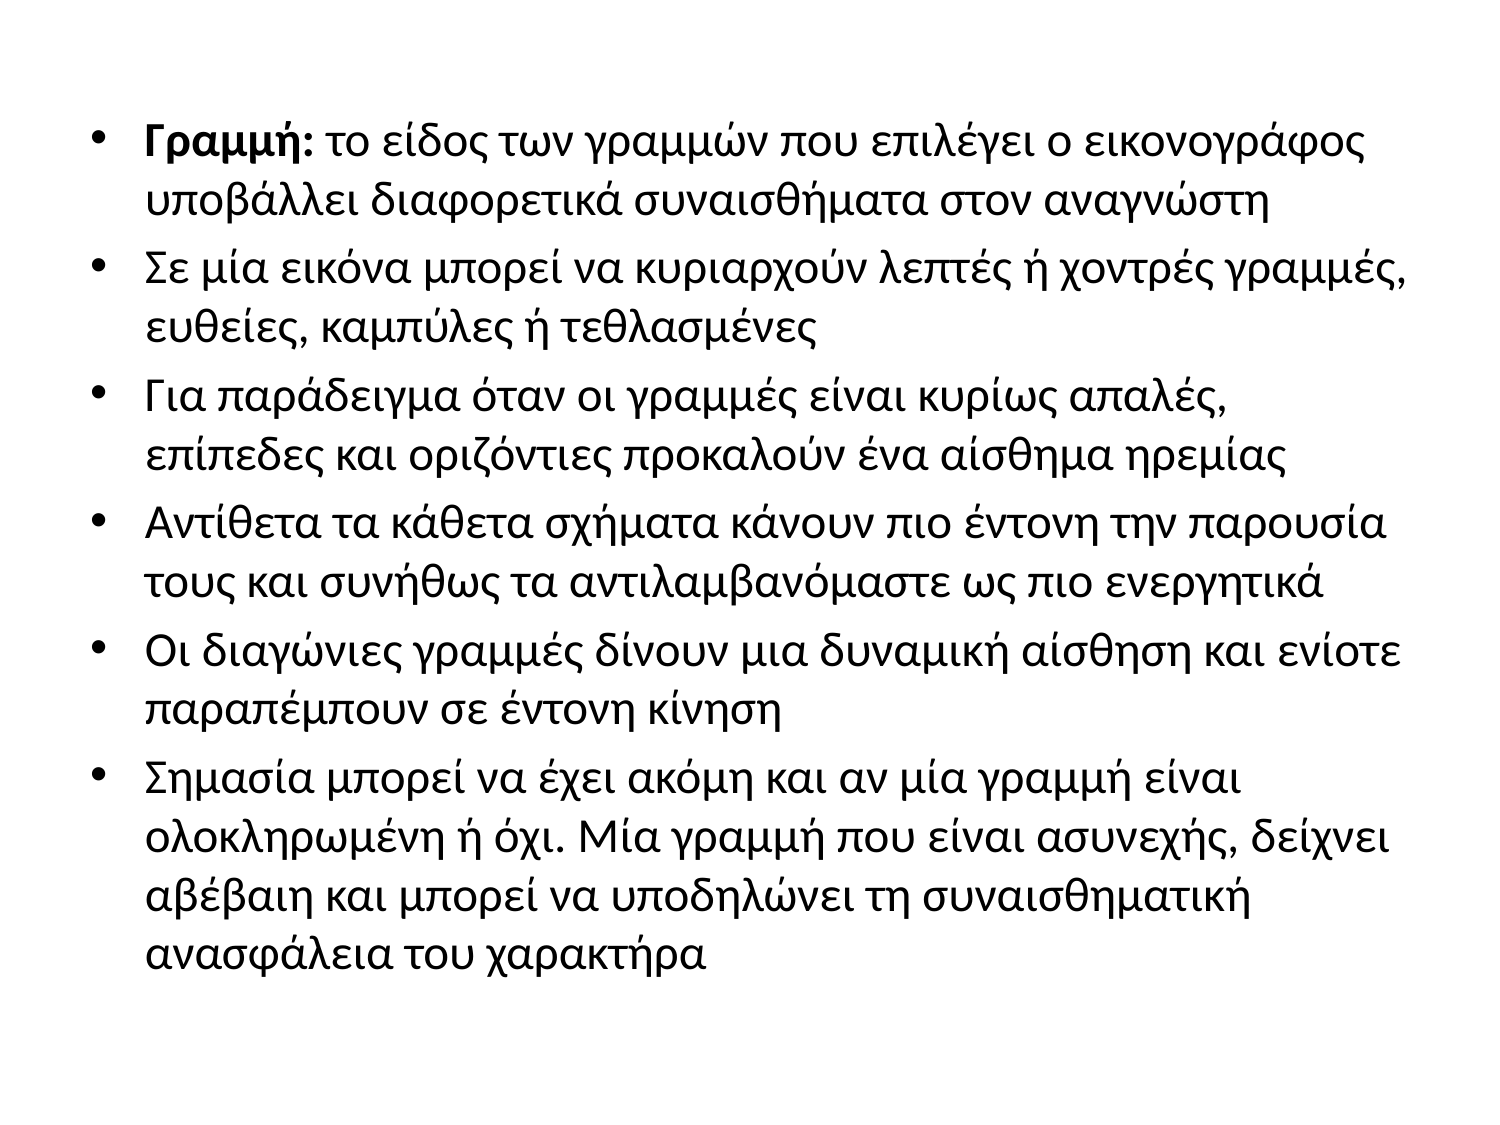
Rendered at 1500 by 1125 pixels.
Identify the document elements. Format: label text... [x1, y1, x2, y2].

list Γραμμή: το είδος των γραμμών που επιλέγει ο εικονογράφος υποβάλλει διαφορετικά συναισθήματα στον αναγνώστη Σε μία εικόνα μπορεί να κυριαρχούν λεπτές ή χοντρές γραμμές, ευθείες, καμπύλες ή τεθλασμένες Για παράδειγμα όταν οι γραμμές είναι κυρίως απαλές, επίπεδες και οριζόντιες προκαλούν ένα αίσθημα ηρεμίας Αντίθετα τα κάθετα σχήματα κάνουν πιο έντονη την παρουσία τους και συνήθως τα αντιλαμβανόμαστε ως πιο ενεργητικά Οι διαγώνιες γραμμές δίνουν μια δυναμική αίσθηση και ενίοτε παραπέμπουν σε έντονη κίνηση Σημασία μπορεί να έχει ακόμη και αν μία γραμμή είναι ολοκληρωμένη ή όχι. Μία γραμμή που είναι ασυνεχής, δείχνει αβέβαιη και μπορεί να υποδηλώνει τη συναισθηματική ανασφάλεια του χαρακτήρα [75, 99, 1425, 1005]
